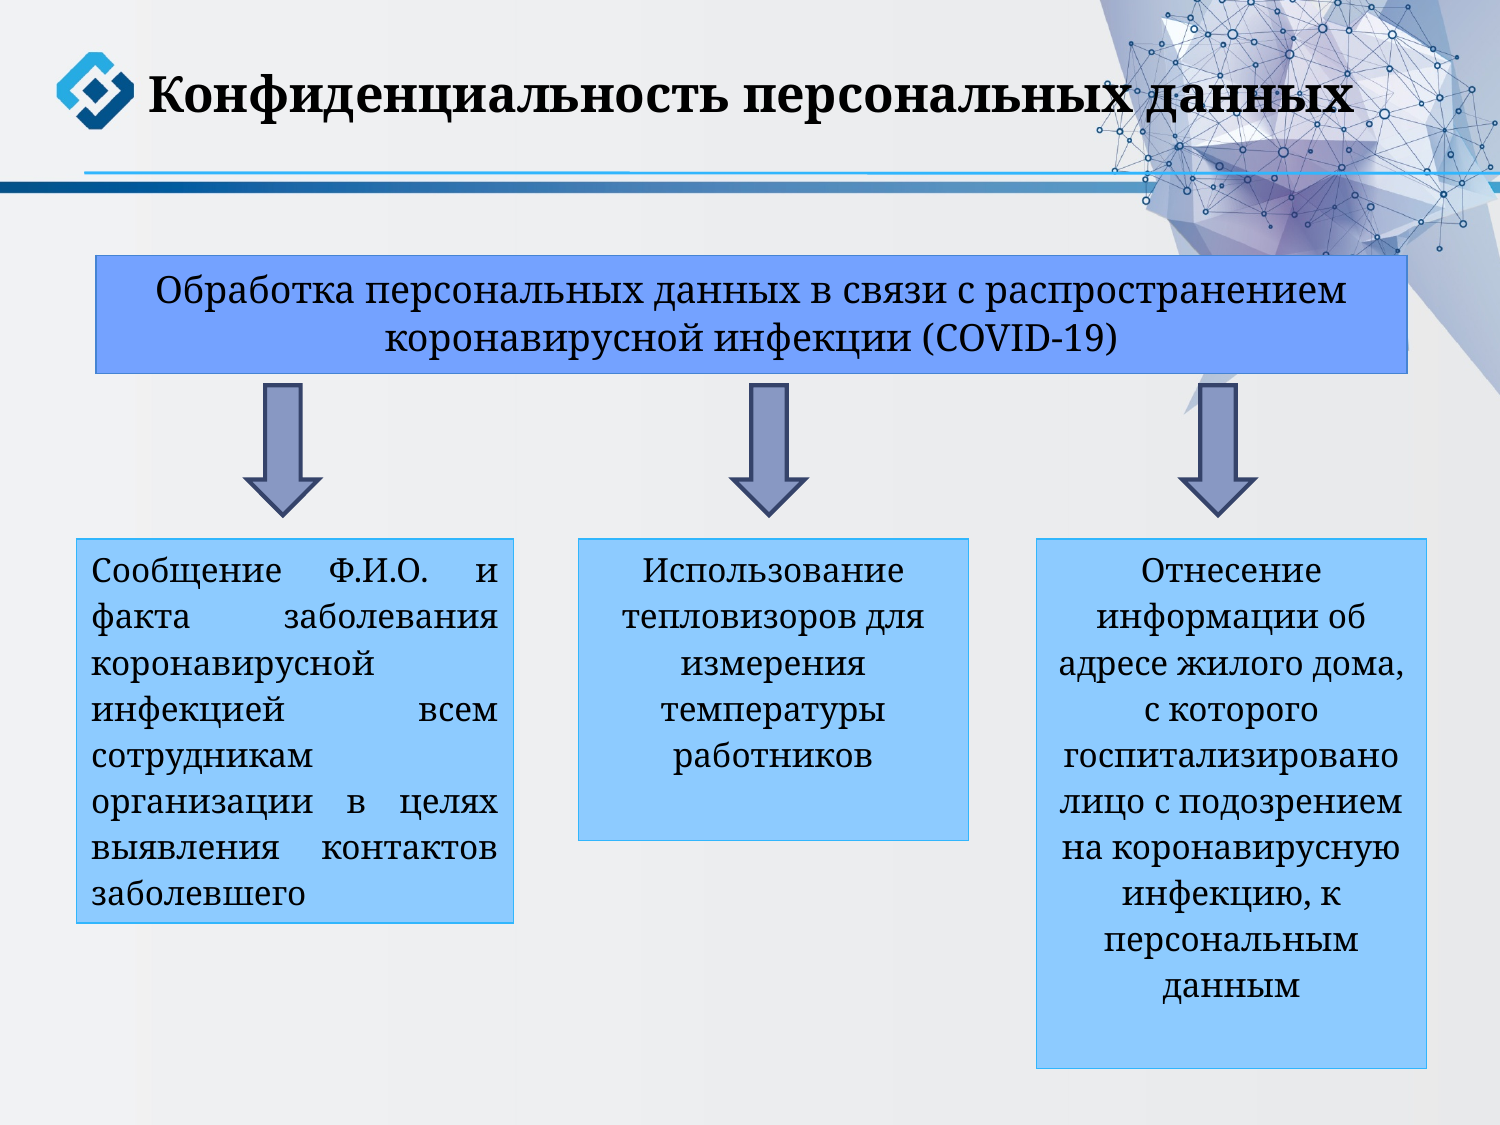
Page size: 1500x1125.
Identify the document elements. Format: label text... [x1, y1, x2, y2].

text_box [1182, 385, 1254, 516]
picture [0, 0, 1500, 1125]
text_box [247, 385, 319, 516]
table_header Отнесение информации об адресе жилого дома, с которого госпитализировано лицо с подозрением на коронавирусную инфекцию, к персональным данным [1037, 540, 1426, 1068]
text_box Конфиденциальность персональных данных [76, 54, 1427, 147]
table_header Обработка персональных данных в связи с распространением коронавирусной инфекции (COVID-19) [97, 256, 1406, 373]
text_box [733, 385, 805, 516]
table_header Использование тепловизоров для измерения температуры работников [579, 540, 968, 840]
table_header Cообщение Ф.И.О. и факта заболевания коронавирусной инфекцией всем сотрудникам организации в целях выявления контактов заболевшего [77, 540, 513, 922]
